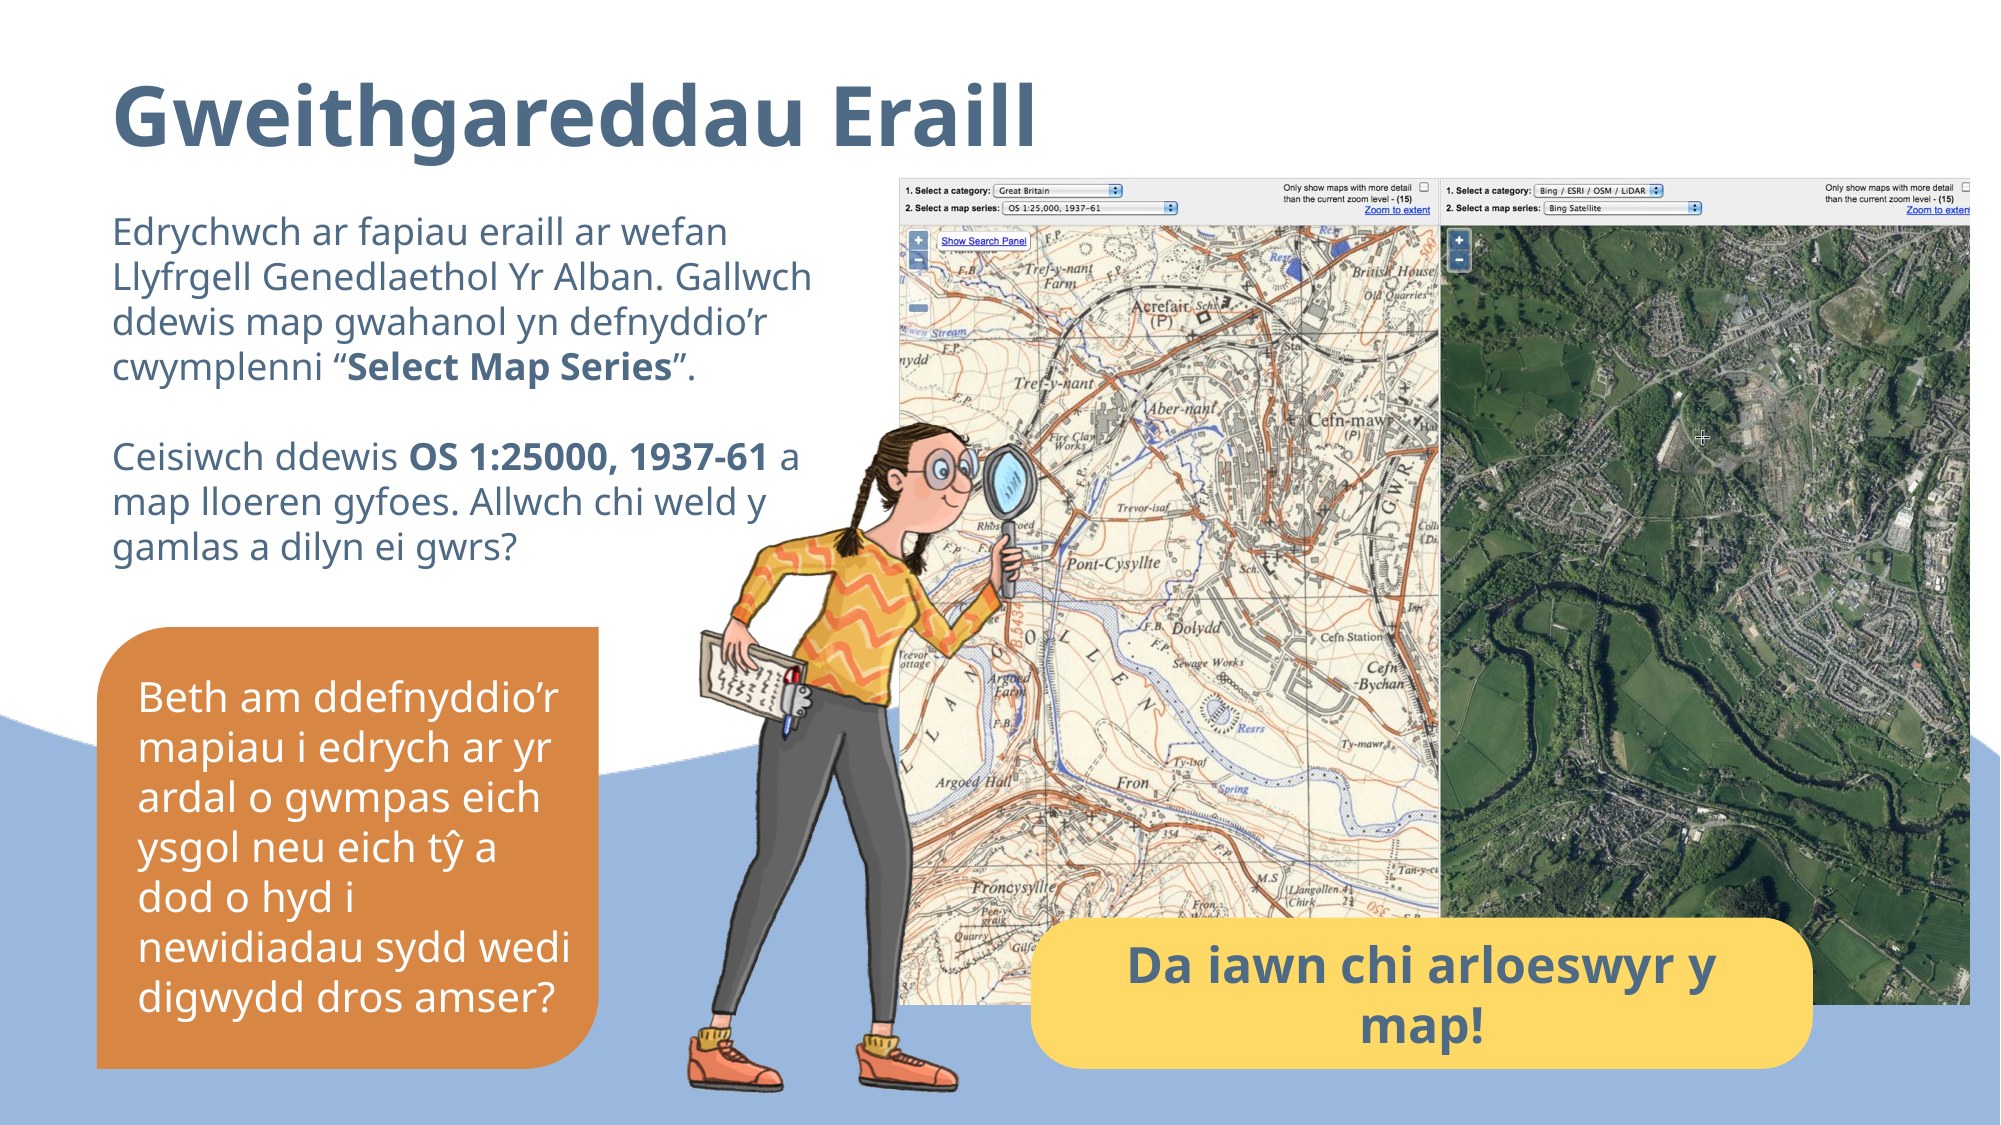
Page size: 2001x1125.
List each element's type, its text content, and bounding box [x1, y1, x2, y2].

text_box Ceisiwch ddewis OS 1:25000, 1937-61 a map lloeren gyfoes. Allwch chi weld y gamlas a dilyn ei gwrs? [97, 425, 649, 576]
text_box Gweithgareddau Eraill [97, 56, 1926, 171]
text_box Edrychwch ar fapiau eraill ar wefan Llyfrgell Genedlaethol Yr Alban. Gallwch ddewis map gwahanol yn defnyddio’r cwymplenni “Select Map Series”. [97, 200, 876, 396]
picture [0, 177, 2000, 1125]
